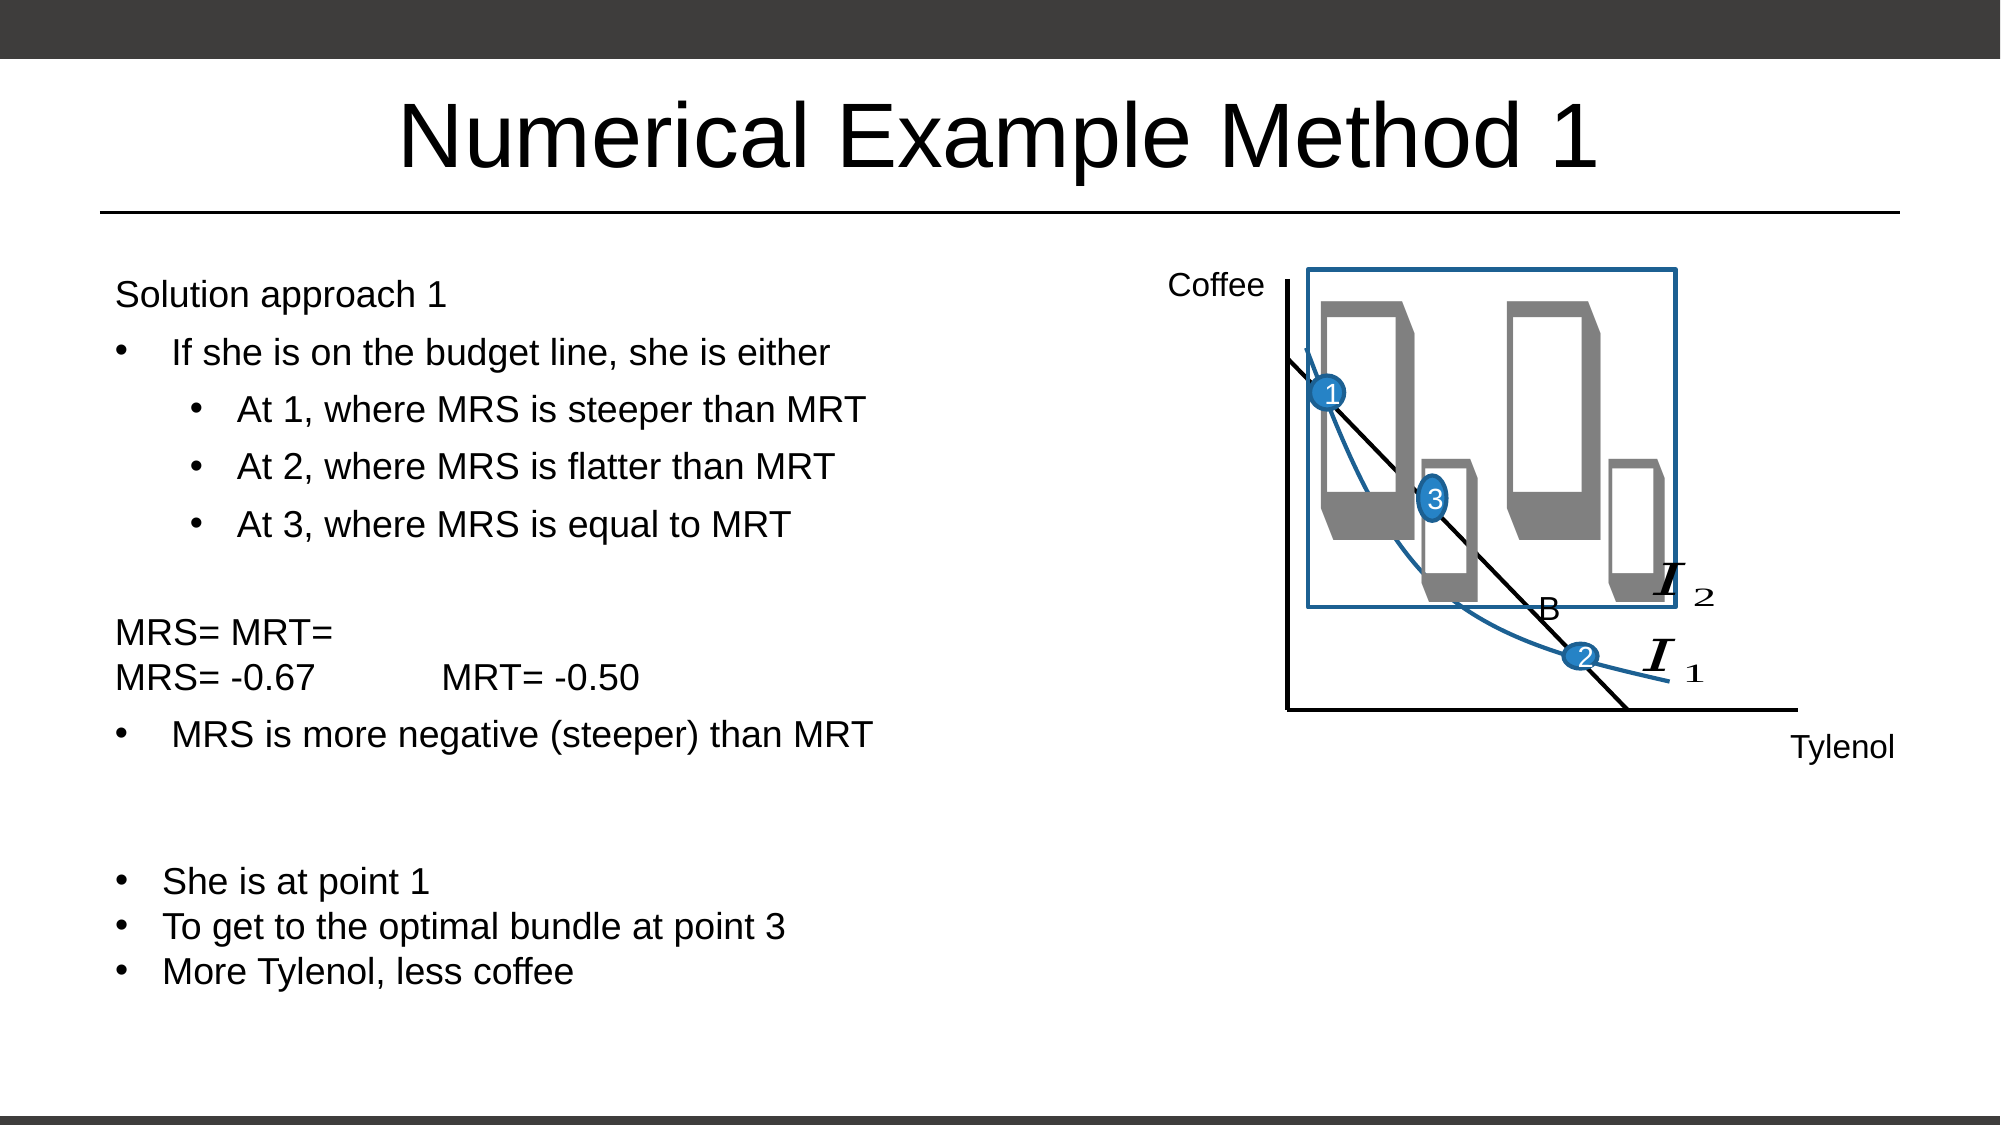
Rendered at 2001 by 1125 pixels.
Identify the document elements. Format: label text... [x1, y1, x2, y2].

text_box She is at point 1 To get to the optimal bundle at point 3 More Tylenol, less coffee [100, 849, 838, 1002]
title Numerical Example Method 1 [99, 37, 1900, 225]
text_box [1287, 358, 1628, 710]
text_box Coffee [1152, 255, 1288, 316]
text_box Tylenol [1775, 717, 1900, 759]
text_box [1632, 647, 1671, 684]
list Solution approach 1 If she is on the budget line, she is either At 1, where MRS is steeper than MRT At 2, where MRS is flatter than MRT At 3, where MRS is equal to MRT [99, 262, 1088, 557]
